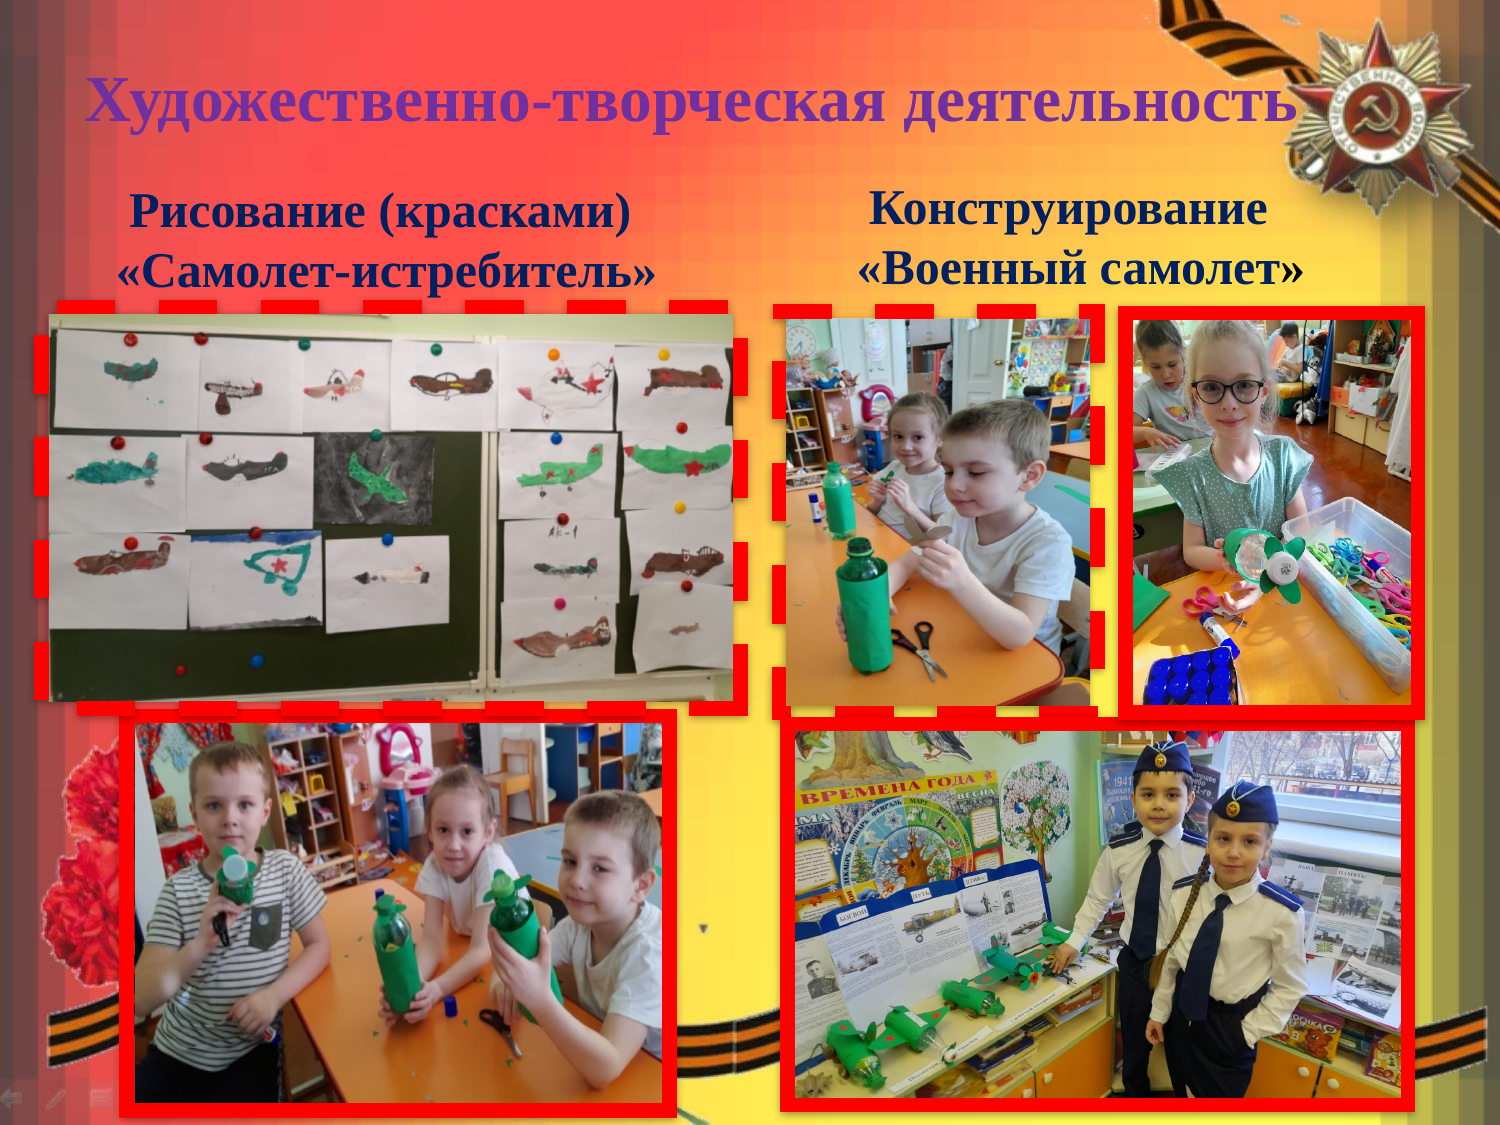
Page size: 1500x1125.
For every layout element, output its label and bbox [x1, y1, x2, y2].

list [48, 313, 734, 702]
picture [0, 0, 1500, 1125]
list [744, 360, 1125, 665]
